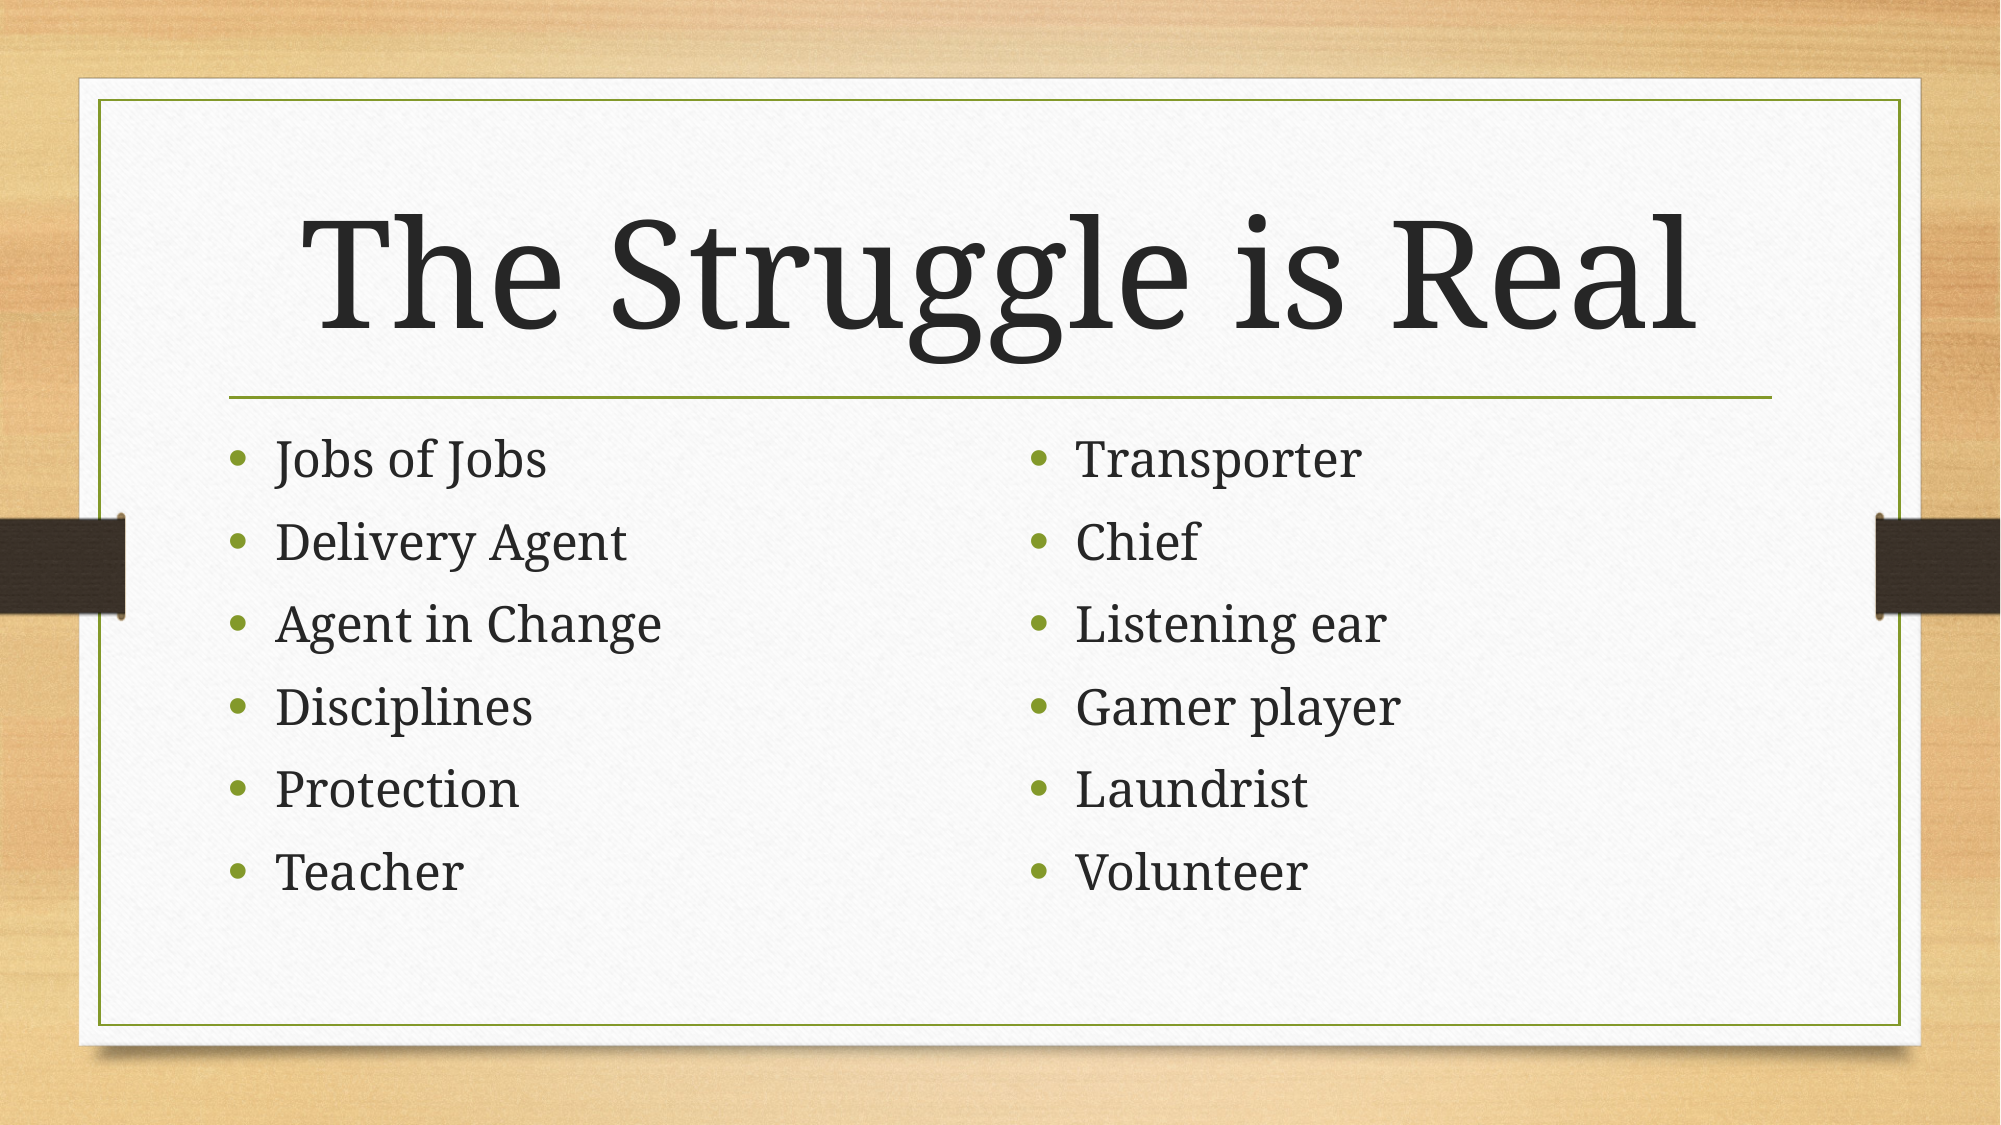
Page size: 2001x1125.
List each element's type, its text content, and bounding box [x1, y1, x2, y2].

picture [0, 0, 2001, 1125]
list Transporter Chief Listening ear Gamer player Laundrist Volunteer [1013, 420, 1788, 963]
title The Struggle is Real [212, 161, 1788, 375]
list Jobs of Jobs Delivery Agent Agent in Change Disciplines Protection Teacher [213, 420, 987, 963]
